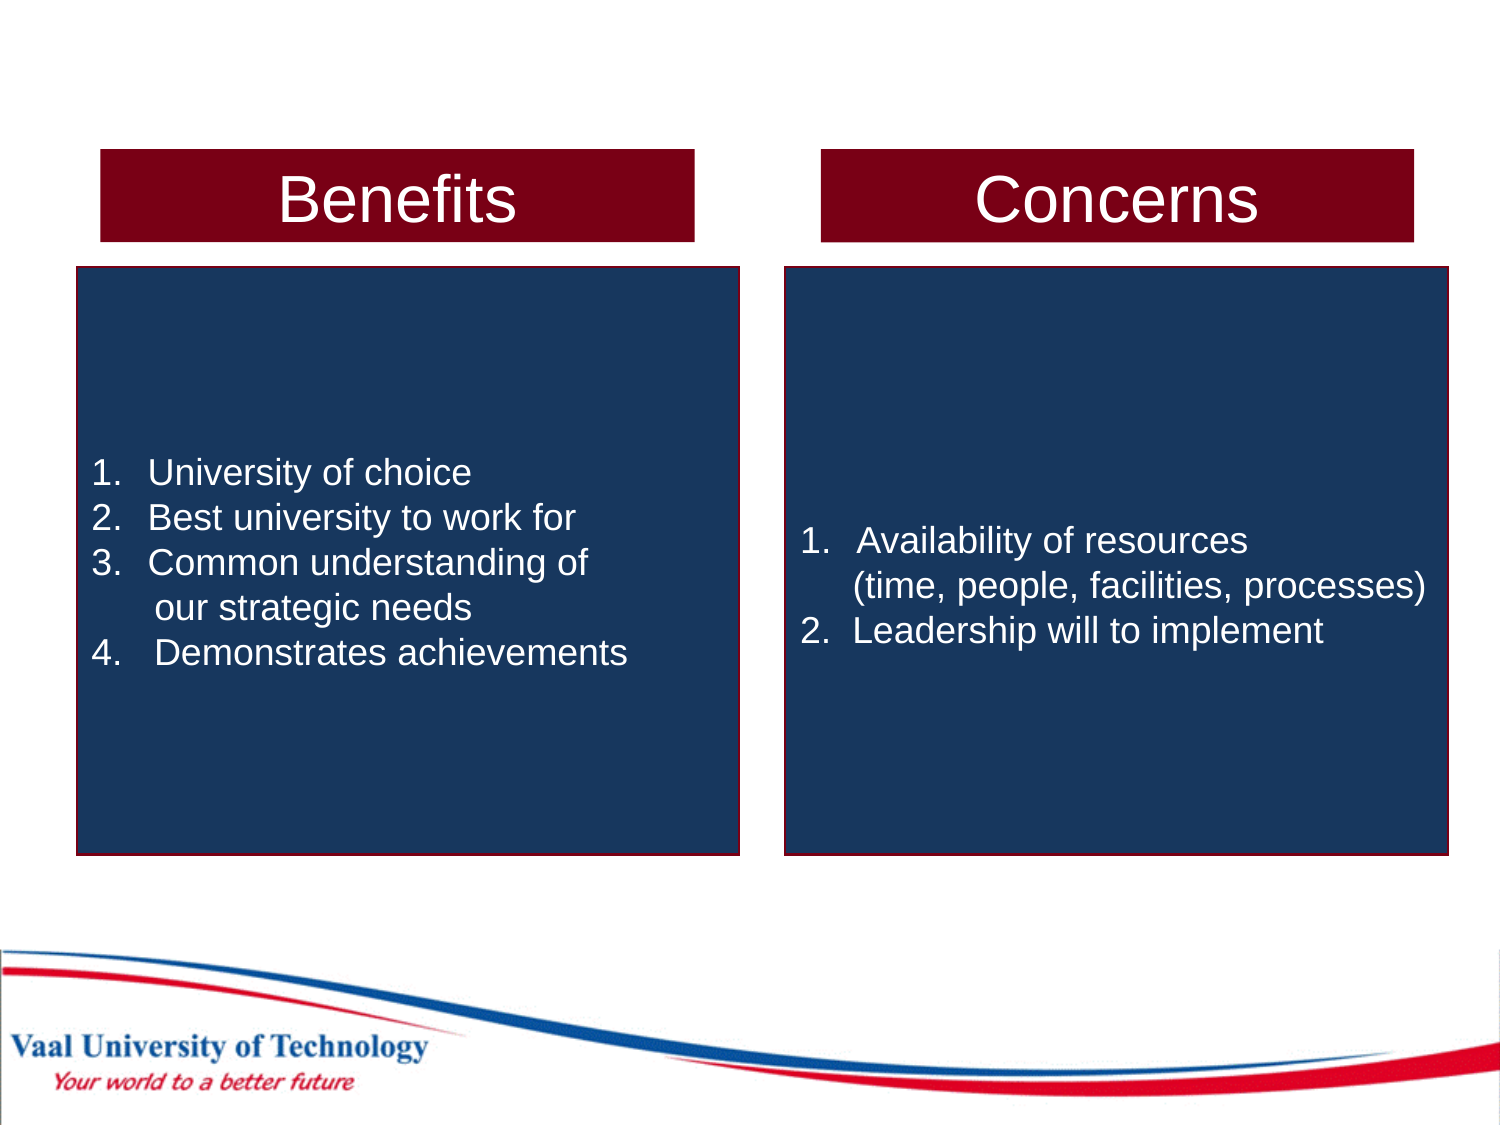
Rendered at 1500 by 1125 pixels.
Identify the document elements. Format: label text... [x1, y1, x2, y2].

text_box Benefits [100, 149, 695, 243]
text_box University of choice Best university to work for Common understanding of our strategic needs 4. Demonstrates achievements [76, 267, 740, 855]
picture [0, 0, 1500, 1125]
text_box Concerns [820, 149, 1415, 243]
text_box Availability of resources (time, people, facilities, processes) 2. Leadership will to implement [785, 267, 1448, 855]
